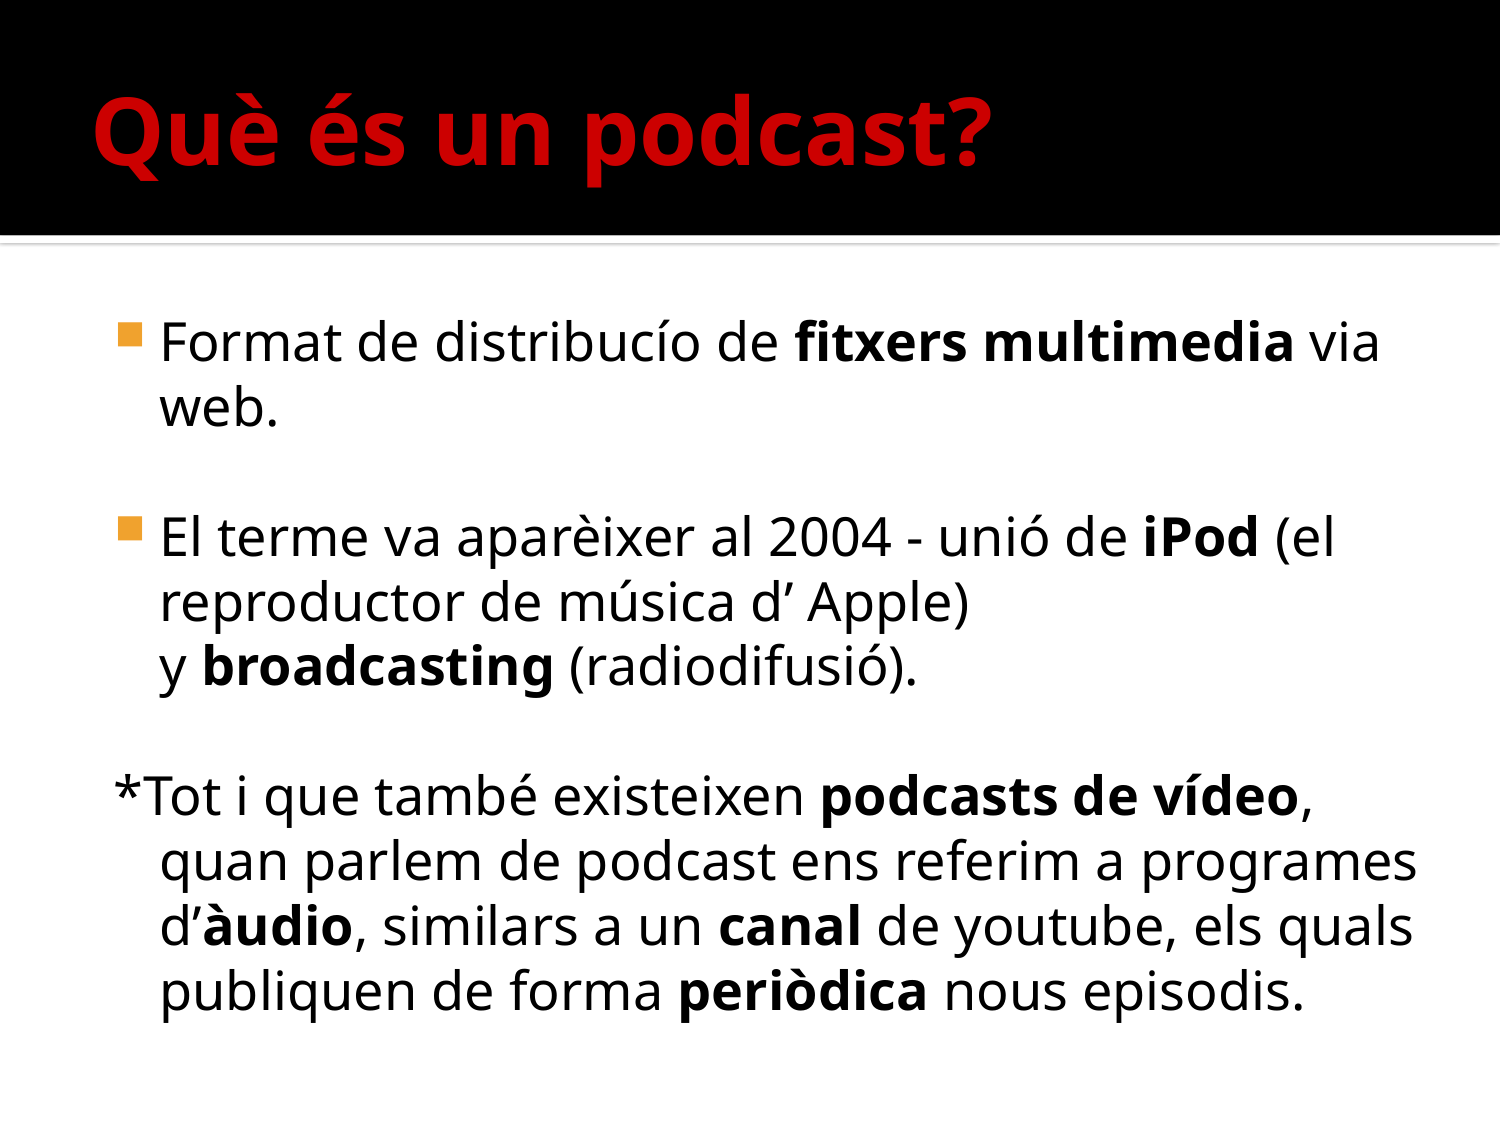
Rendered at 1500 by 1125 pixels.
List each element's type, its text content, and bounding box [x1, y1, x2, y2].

title Què és un podcast? [75, 25, 1425, 231]
list Format de distribucío de fitxers multimedia via web. El terme va aparèixer al 2004 - unió de iPod (el reproductor de música d’ Apple) y broadcasting (radiodifusió). *Tot i que també existeixen podcasts de vídeo, quan parlem de podcast ens referim a programes d’àudio, similars a un canal de youtube, els quals publiquen de forma periòdica nous episodis. [87, 292, 1463, 1043]
